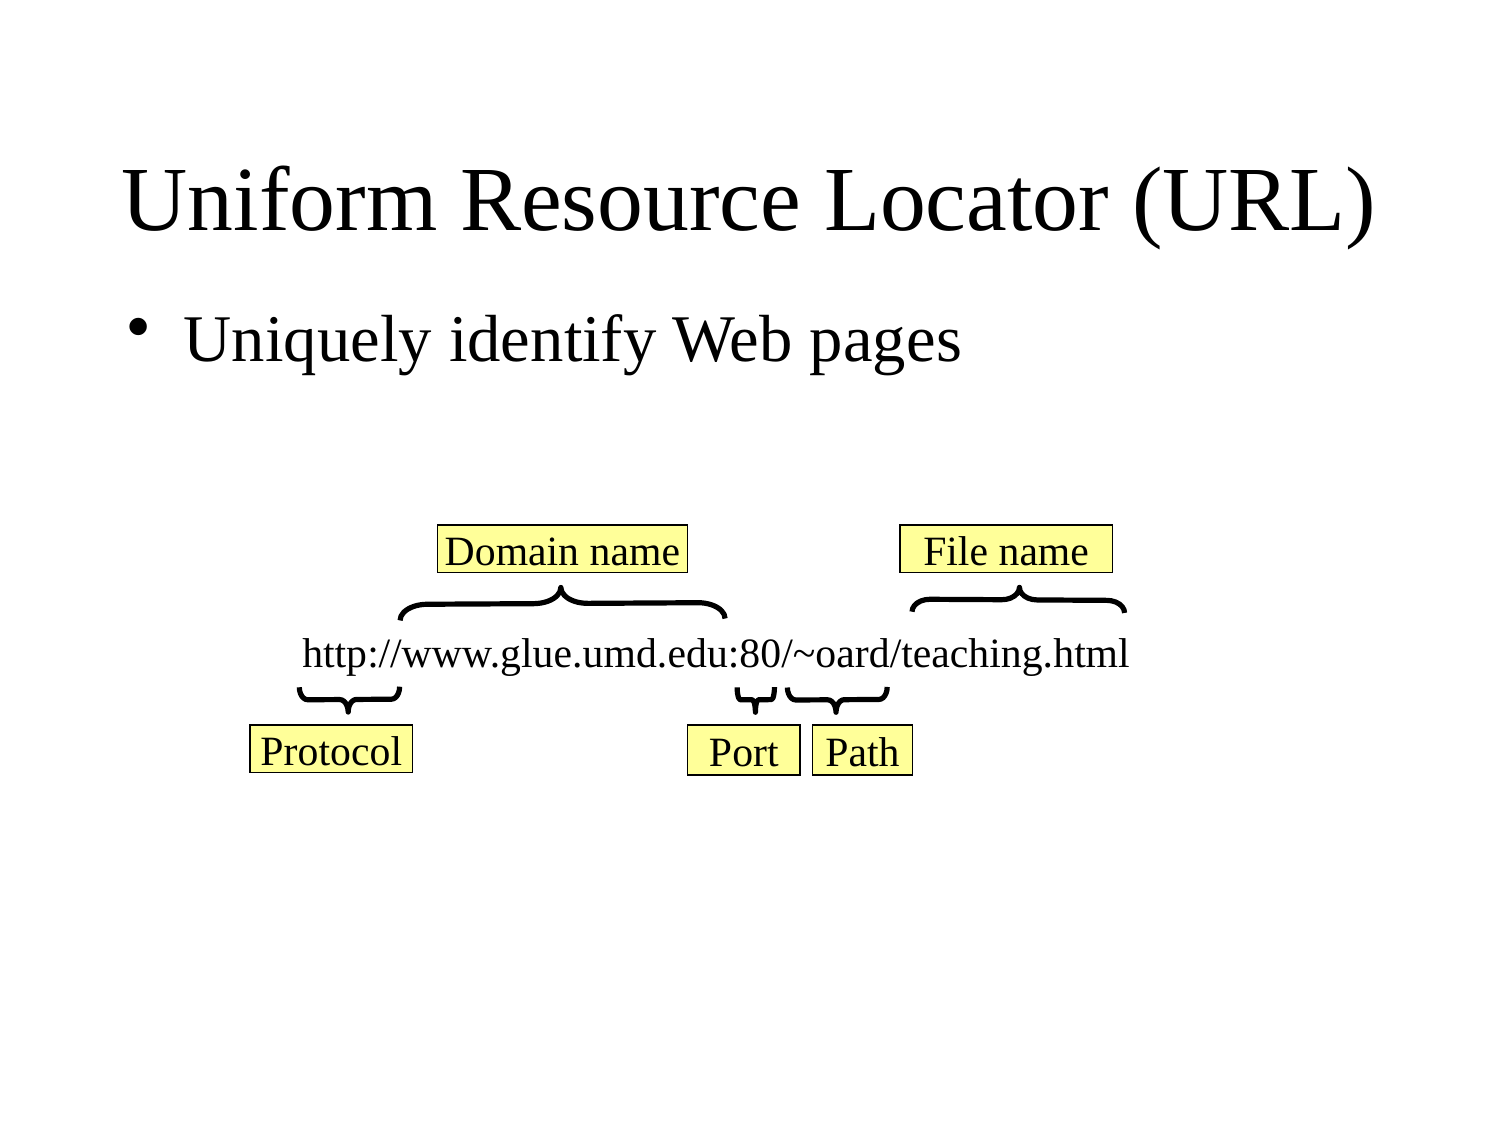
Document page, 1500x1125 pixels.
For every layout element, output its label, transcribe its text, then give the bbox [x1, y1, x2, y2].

text_box File name [899, 525, 1113, 573]
text_box [299, 686, 400, 713]
text_box http://www.glue.umd.edu:80/~oard/teaching.html [287, 624, 1138, 678]
text_box Path [812, 725, 913, 775]
list Uniquely identify Web pages [112, 287, 1388, 638]
title Uniform Resource Locator (URL) [74, 99, 1426, 288]
text_box [400, 587, 726, 621]
text_box [737, 687, 775, 713]
text_box [787, 686, 888, 713]
text_box [912, 587, 1125, 613]
text_box Domain name [437, 525, 688, 573]
text_box Port [687, 725, 800, 775]
text_box Protocol [249, 725, 413, 773]
